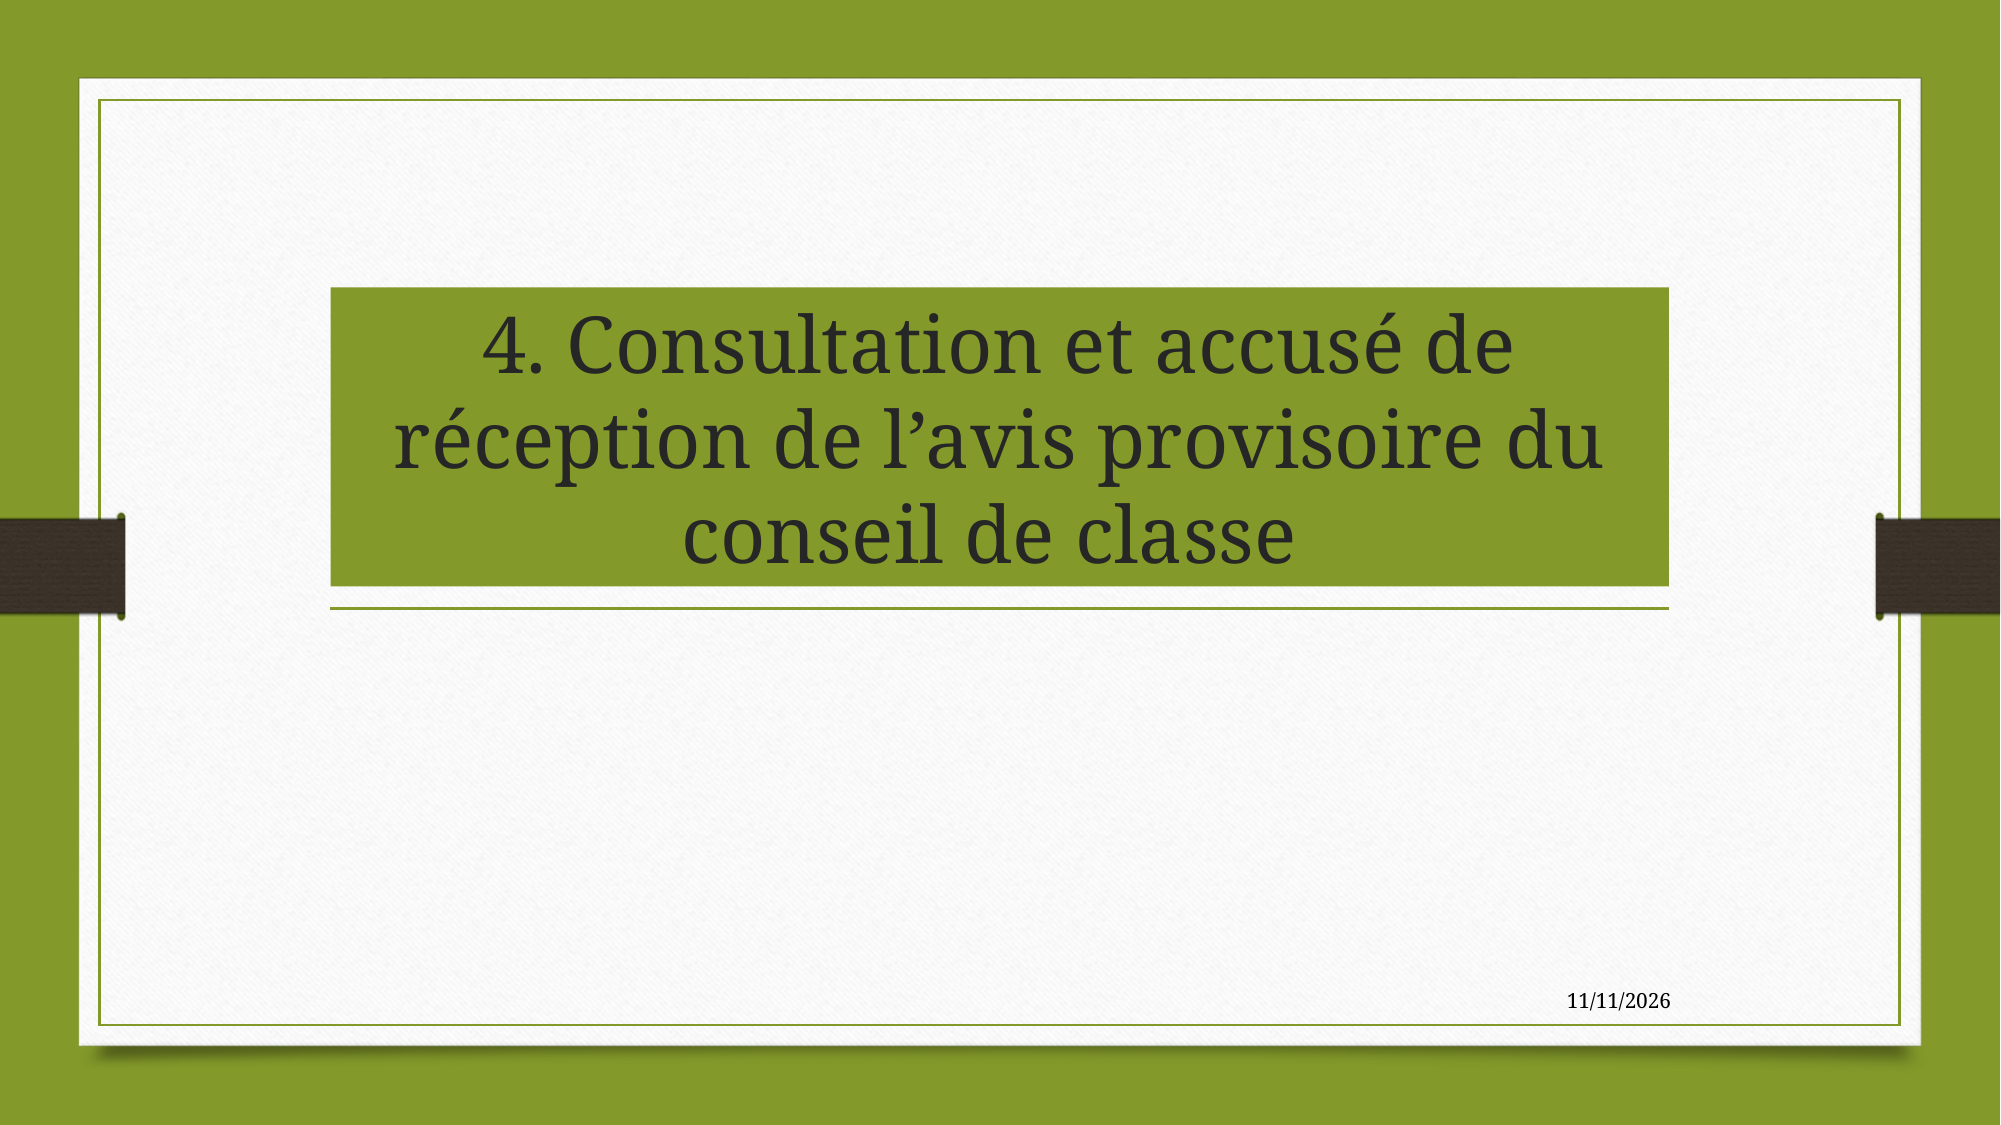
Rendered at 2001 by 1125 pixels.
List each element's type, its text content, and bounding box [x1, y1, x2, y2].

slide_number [1423, 979, 1686, 1025]
title 4. Consultation et accusé de réception de l’avis provisoire du conseil de classe [330, 287, 1669, 587]
picture [0, 0, 2001, 1125]
